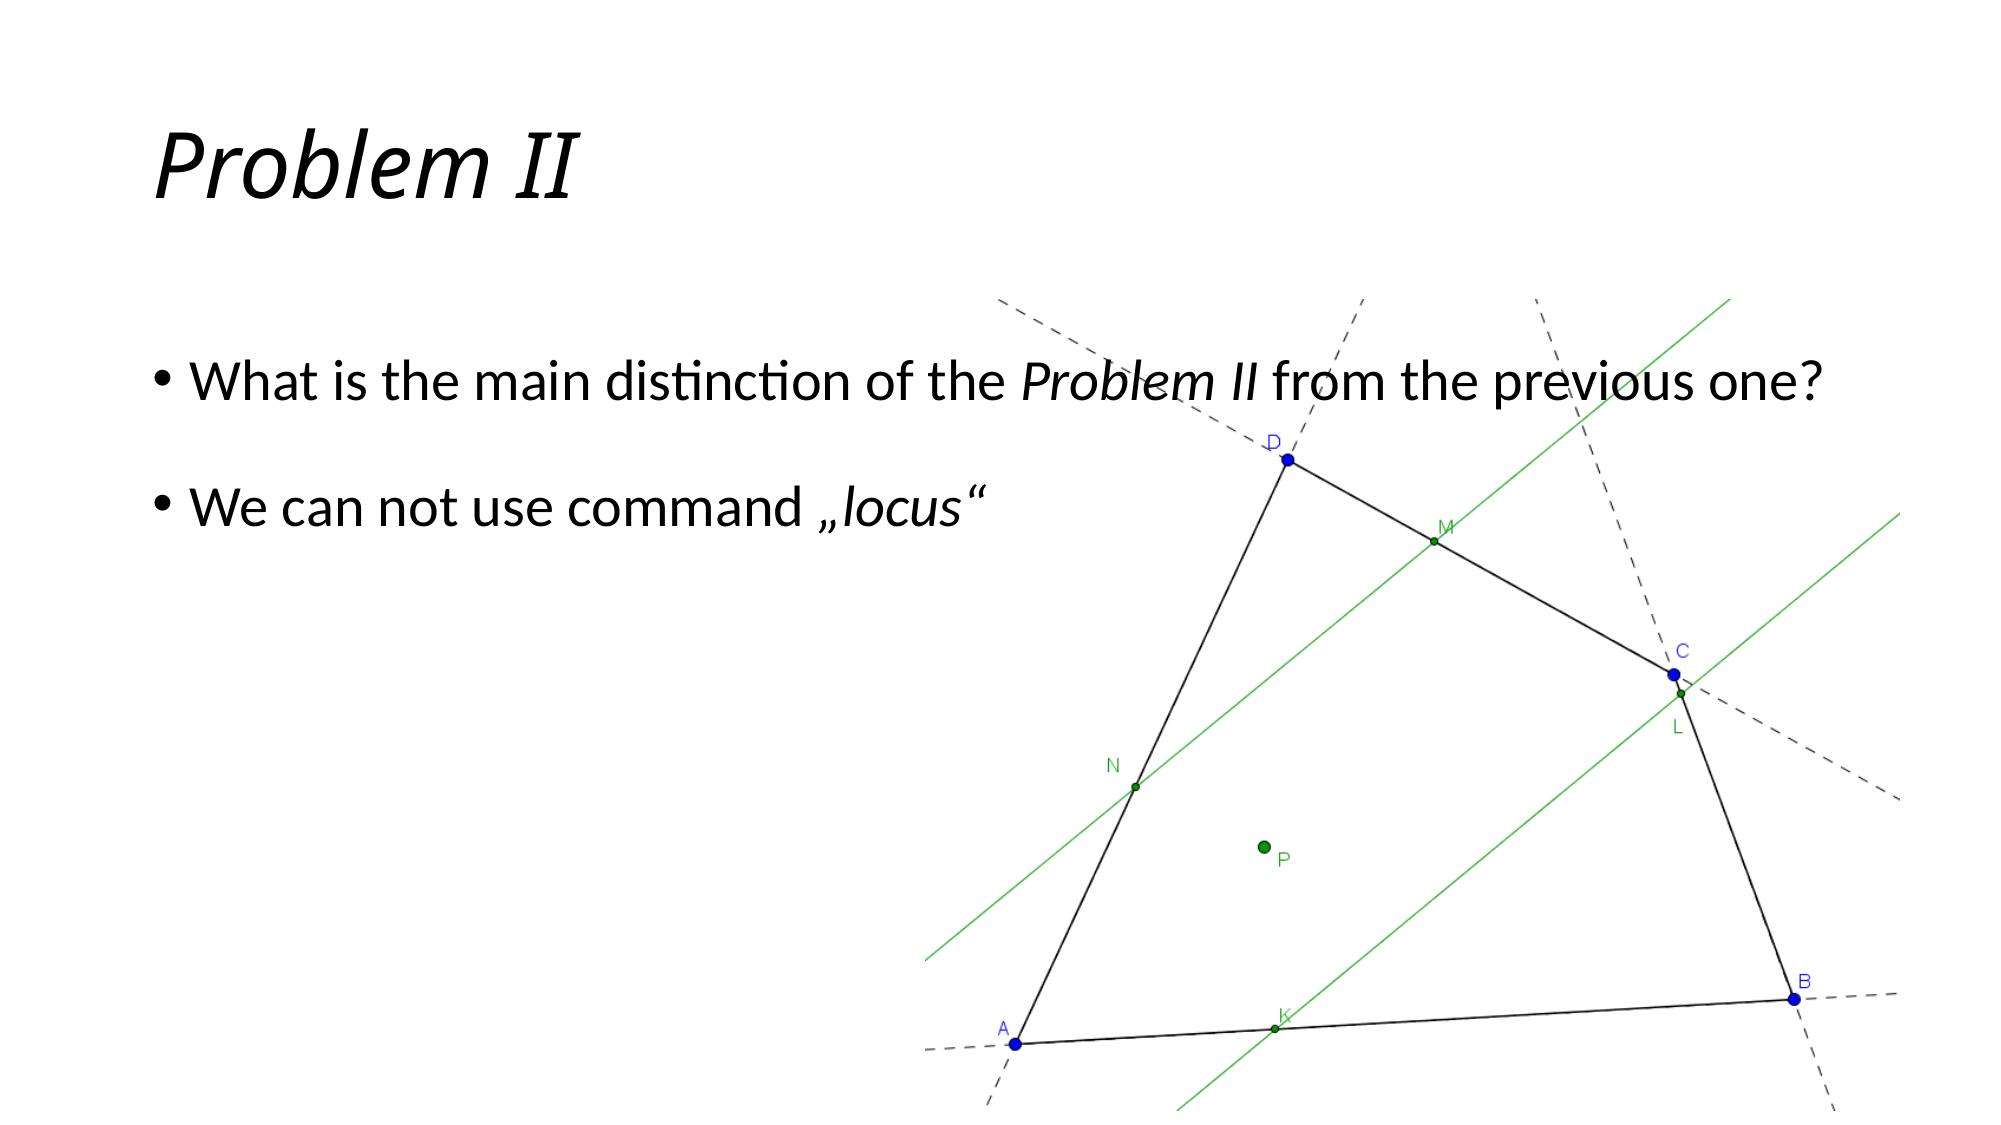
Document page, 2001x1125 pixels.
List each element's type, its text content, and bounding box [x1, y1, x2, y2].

picture [925, 299, 1900, 1111]
list What is the main distinction of the Problem II from the previous one? We can not use command „locus“ [137, 299, 925, 1014]
title Problem II [137, 59, 1863, 278]
